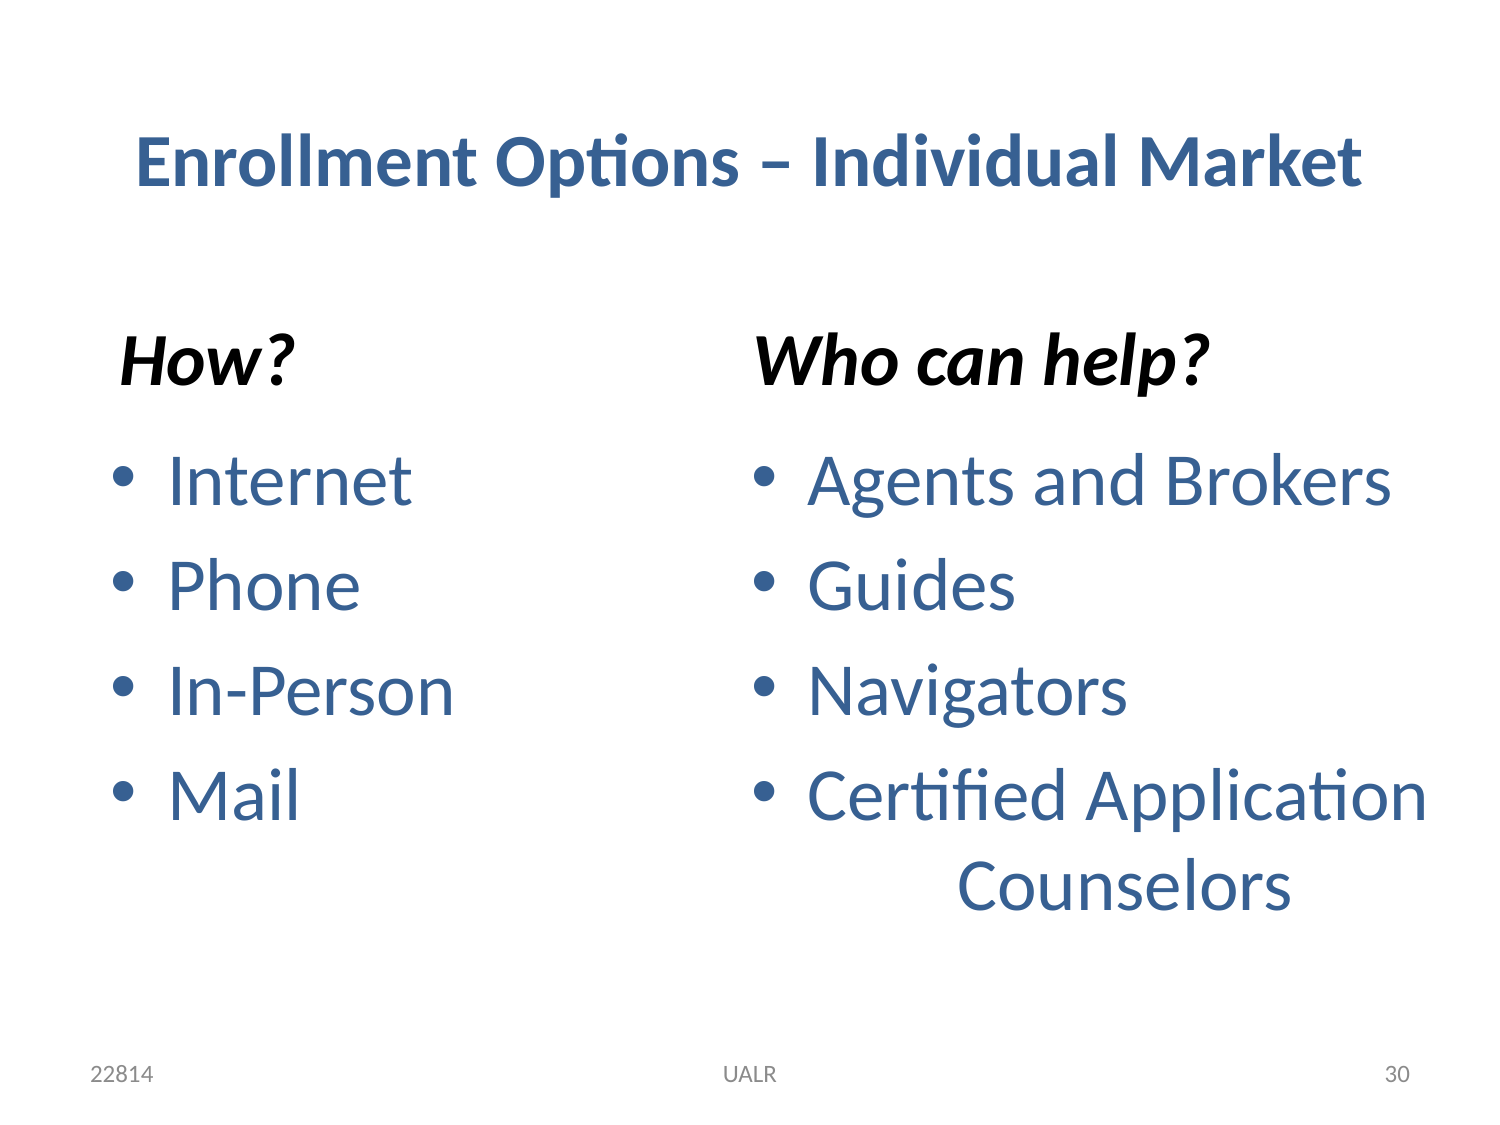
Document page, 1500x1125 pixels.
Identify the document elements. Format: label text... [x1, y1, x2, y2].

list How? [104, 251, 737, 408]
list Internet Phone In-Person Mail [95, 423, 622, 1005]
list Agents and Brokers Guides Navigators Certified Application Counselors [736, 423, 1487, 977]
list Who can help? [737, 251, 1425, 408]
slide_number 30 [1074, 1042, 1425, 1103]
title Enrollment Options – Individual Market [75, 45, 1425, 269]
footer UALR [512, 1042, 988, 1103]
slide_number 22814 [75, 1042, 425, 1103]
